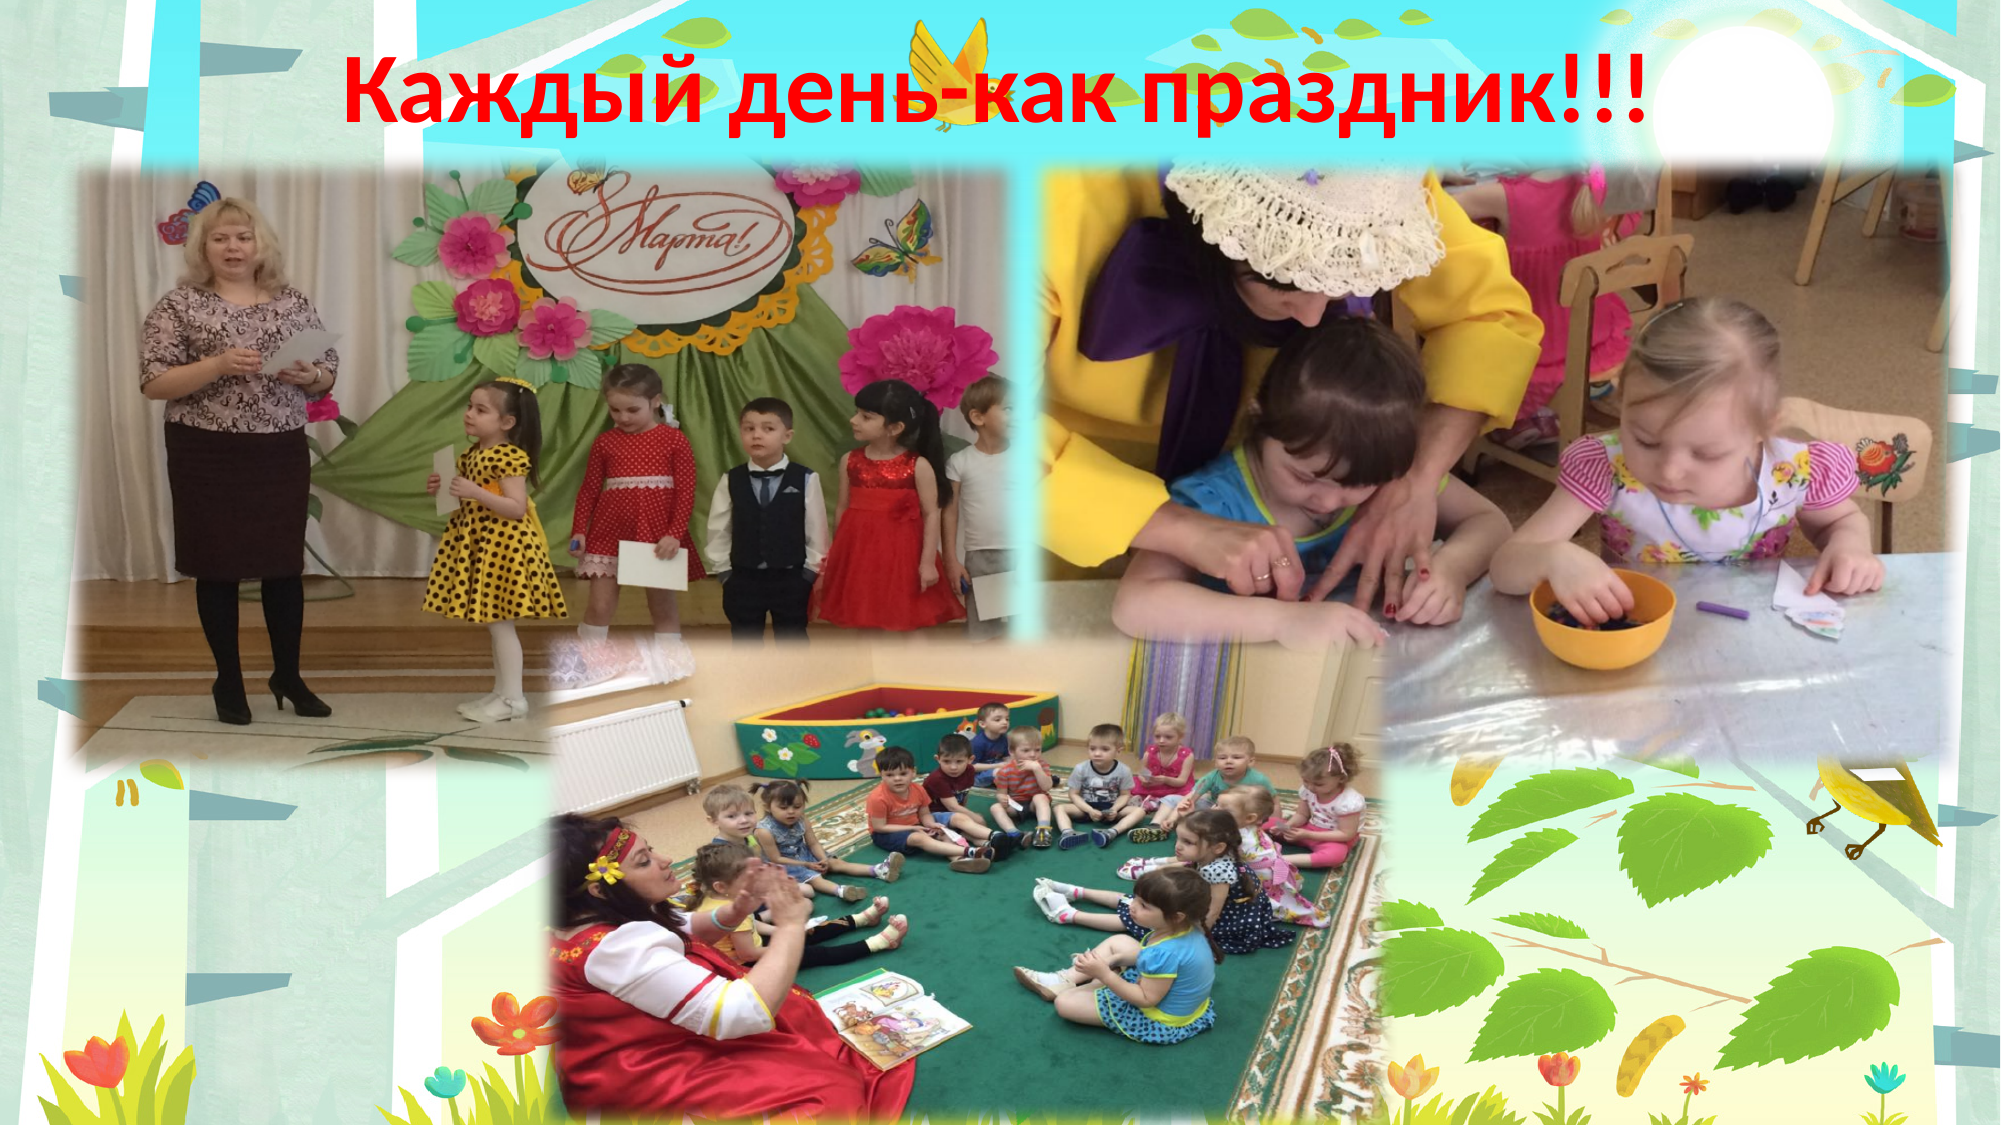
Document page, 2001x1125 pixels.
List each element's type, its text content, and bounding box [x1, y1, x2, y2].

picture [0, 0, 2001, 1125]
text_box Каждый день-как праздник!!! [327, 14, 1692, 150]
